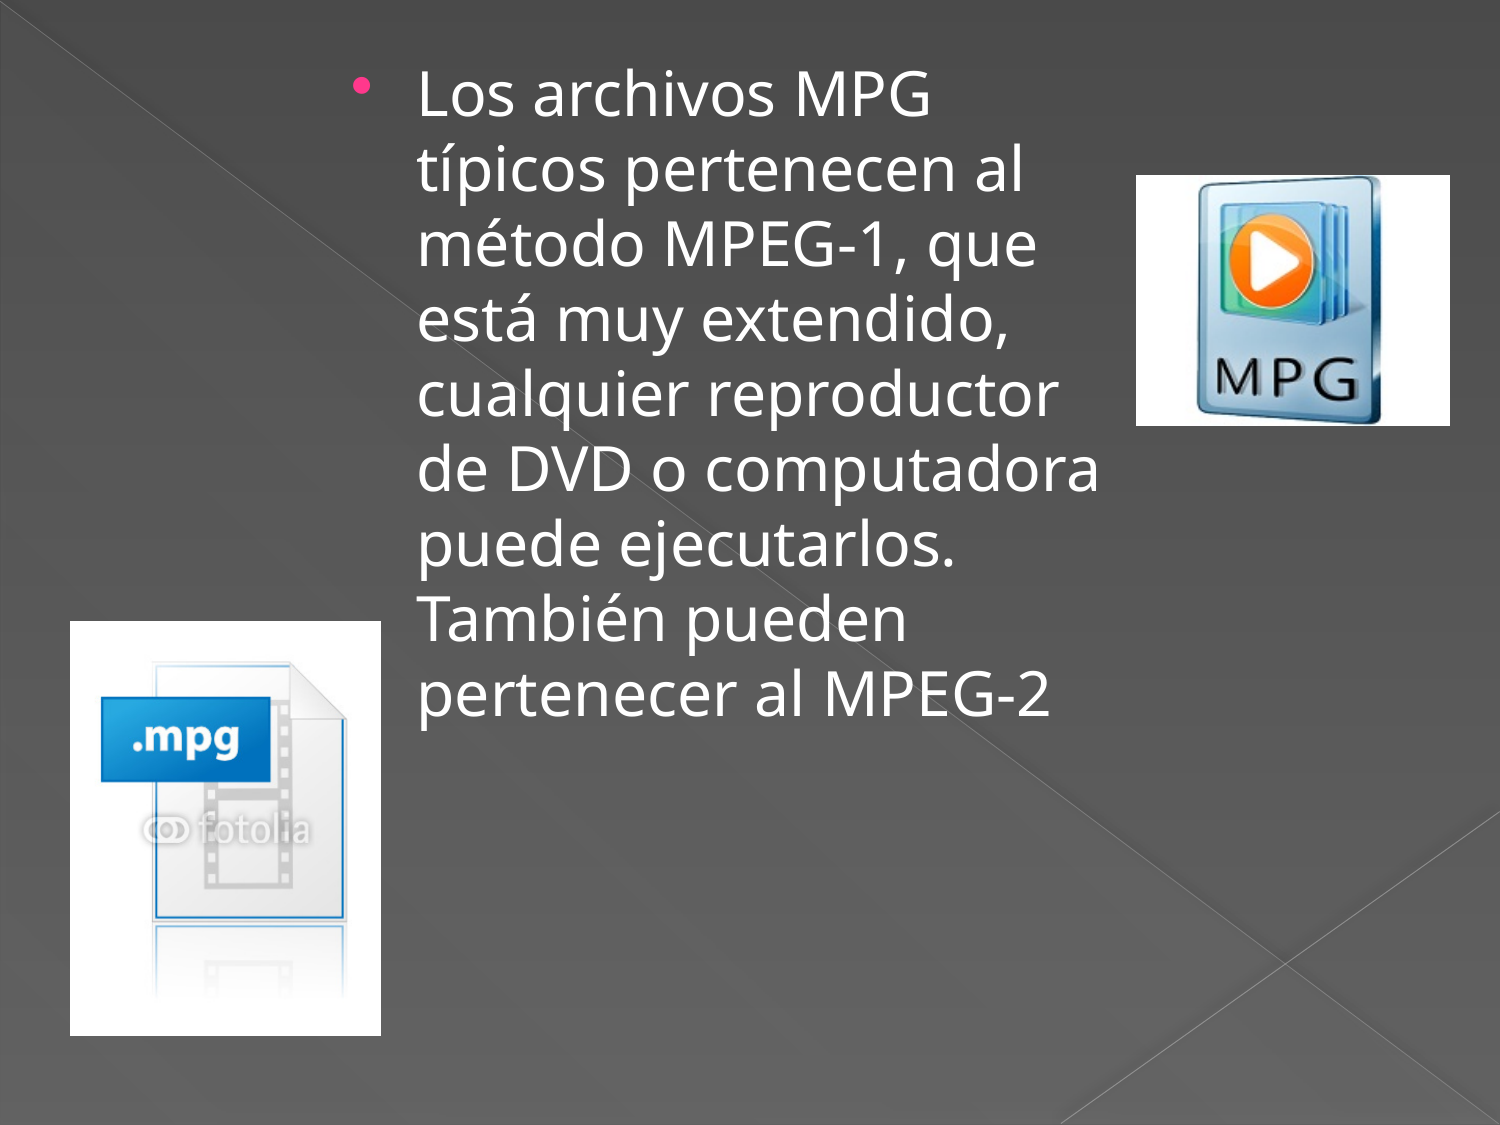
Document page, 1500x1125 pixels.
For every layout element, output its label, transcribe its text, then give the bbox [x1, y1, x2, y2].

picture [70, 620, 382, 1036]
list Los archivos MPG típicos pertenecen al método MPEG-1, que está muy extendido, cualquier reproductor de DVD o computadora puede ejecutarlos. También pueden pertenecer al MPEG-2 [328, 46, 1125, 1059]
picture [1136, 175, 1450, 426]
